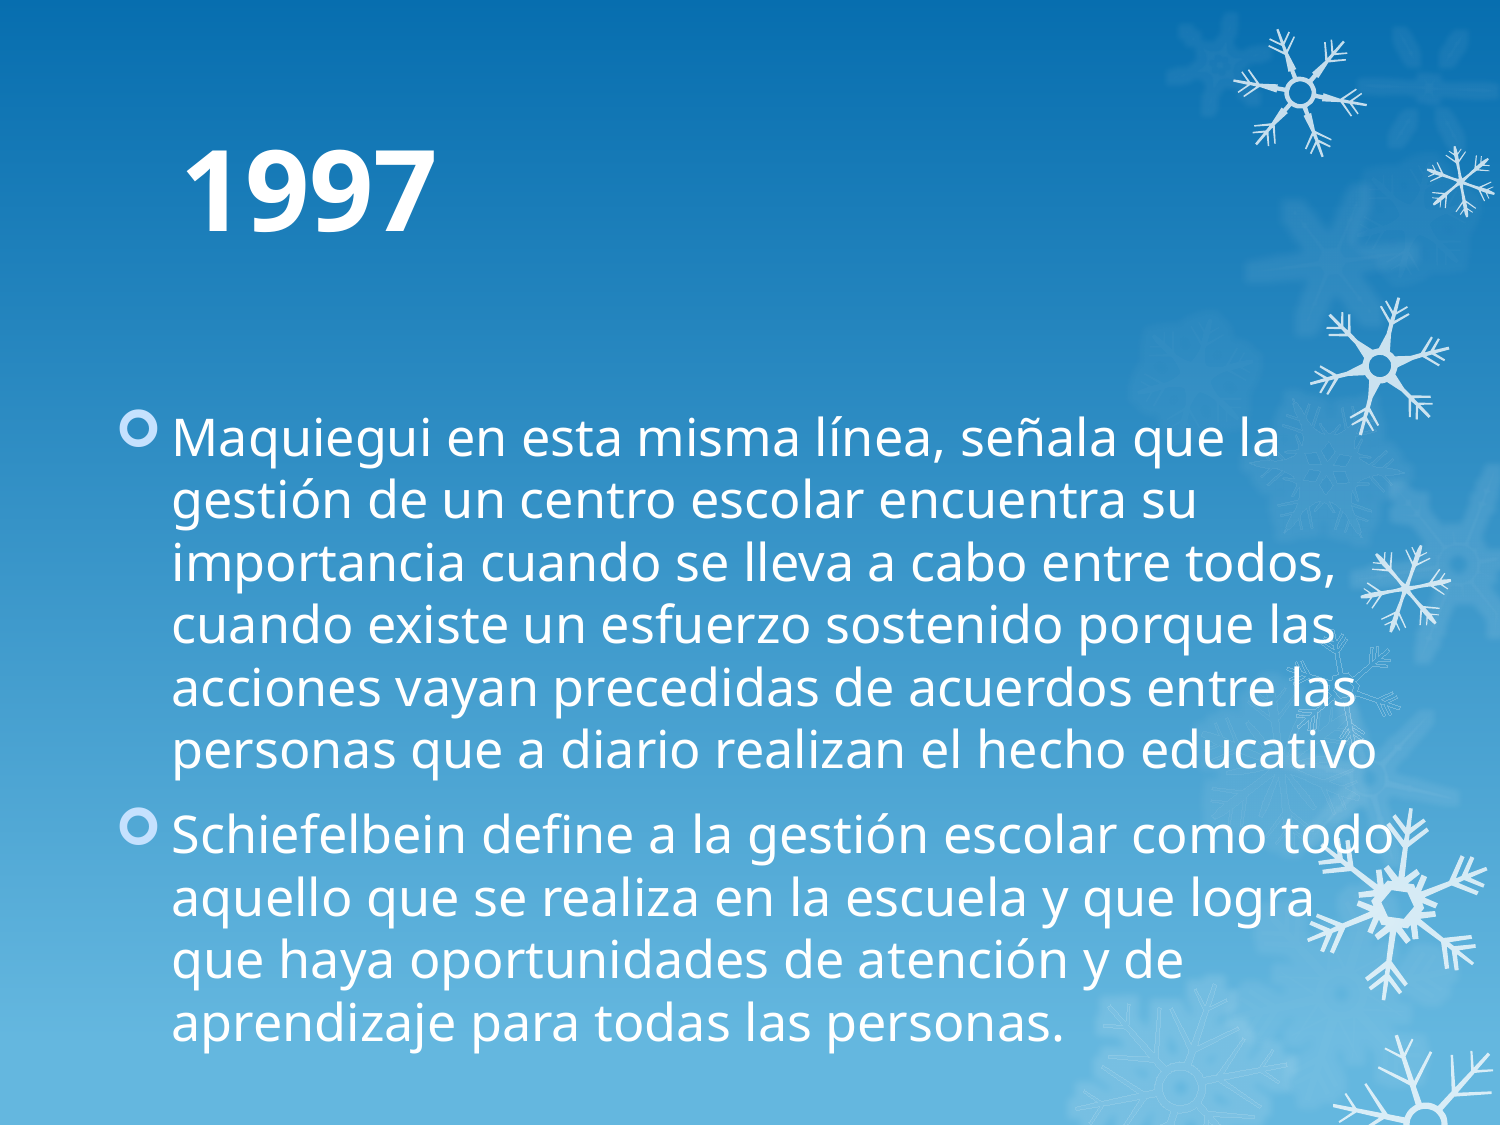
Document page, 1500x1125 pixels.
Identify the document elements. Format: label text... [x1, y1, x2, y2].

title 1997 [165, 110, 1335, 263]
list Maquiegui en esta misma línea, señala que la gestión de un centro escolar encuentra su importancia cuando se lleva a cabo entre todos, cuando existe un esfuerzo sostenido porque las acciones vayan precedidas de acuerdos entre las personas que a diario realizan el hecho educativo Schiefelbein define a la gestión escolar como todo aquello que se realiza en la escuela y que logra que haya oportunidades de atención y de aprendizaje para todas las personas. [100, 408, 1412, 1047]
